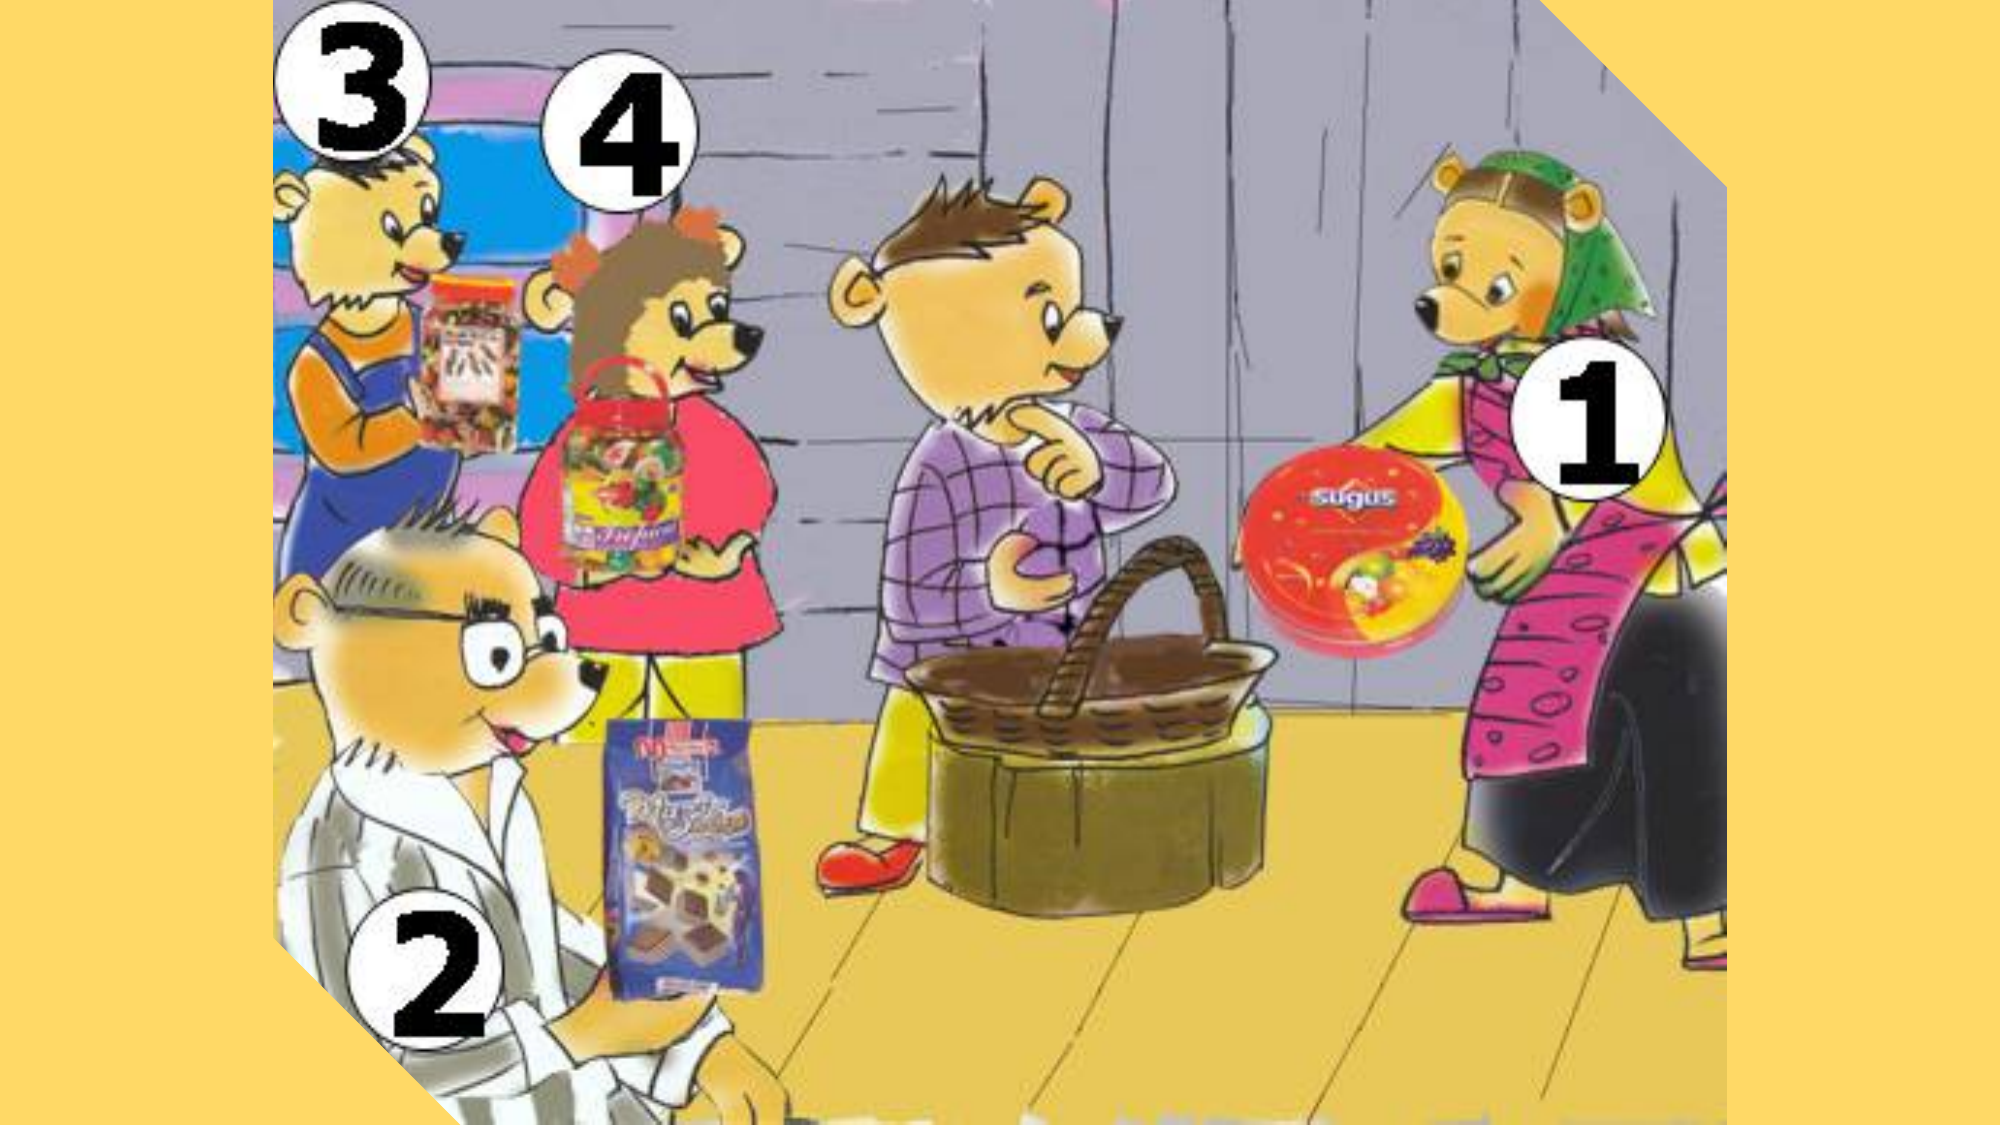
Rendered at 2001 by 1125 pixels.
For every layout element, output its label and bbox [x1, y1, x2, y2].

list [273, 0, 1727, 1125]
